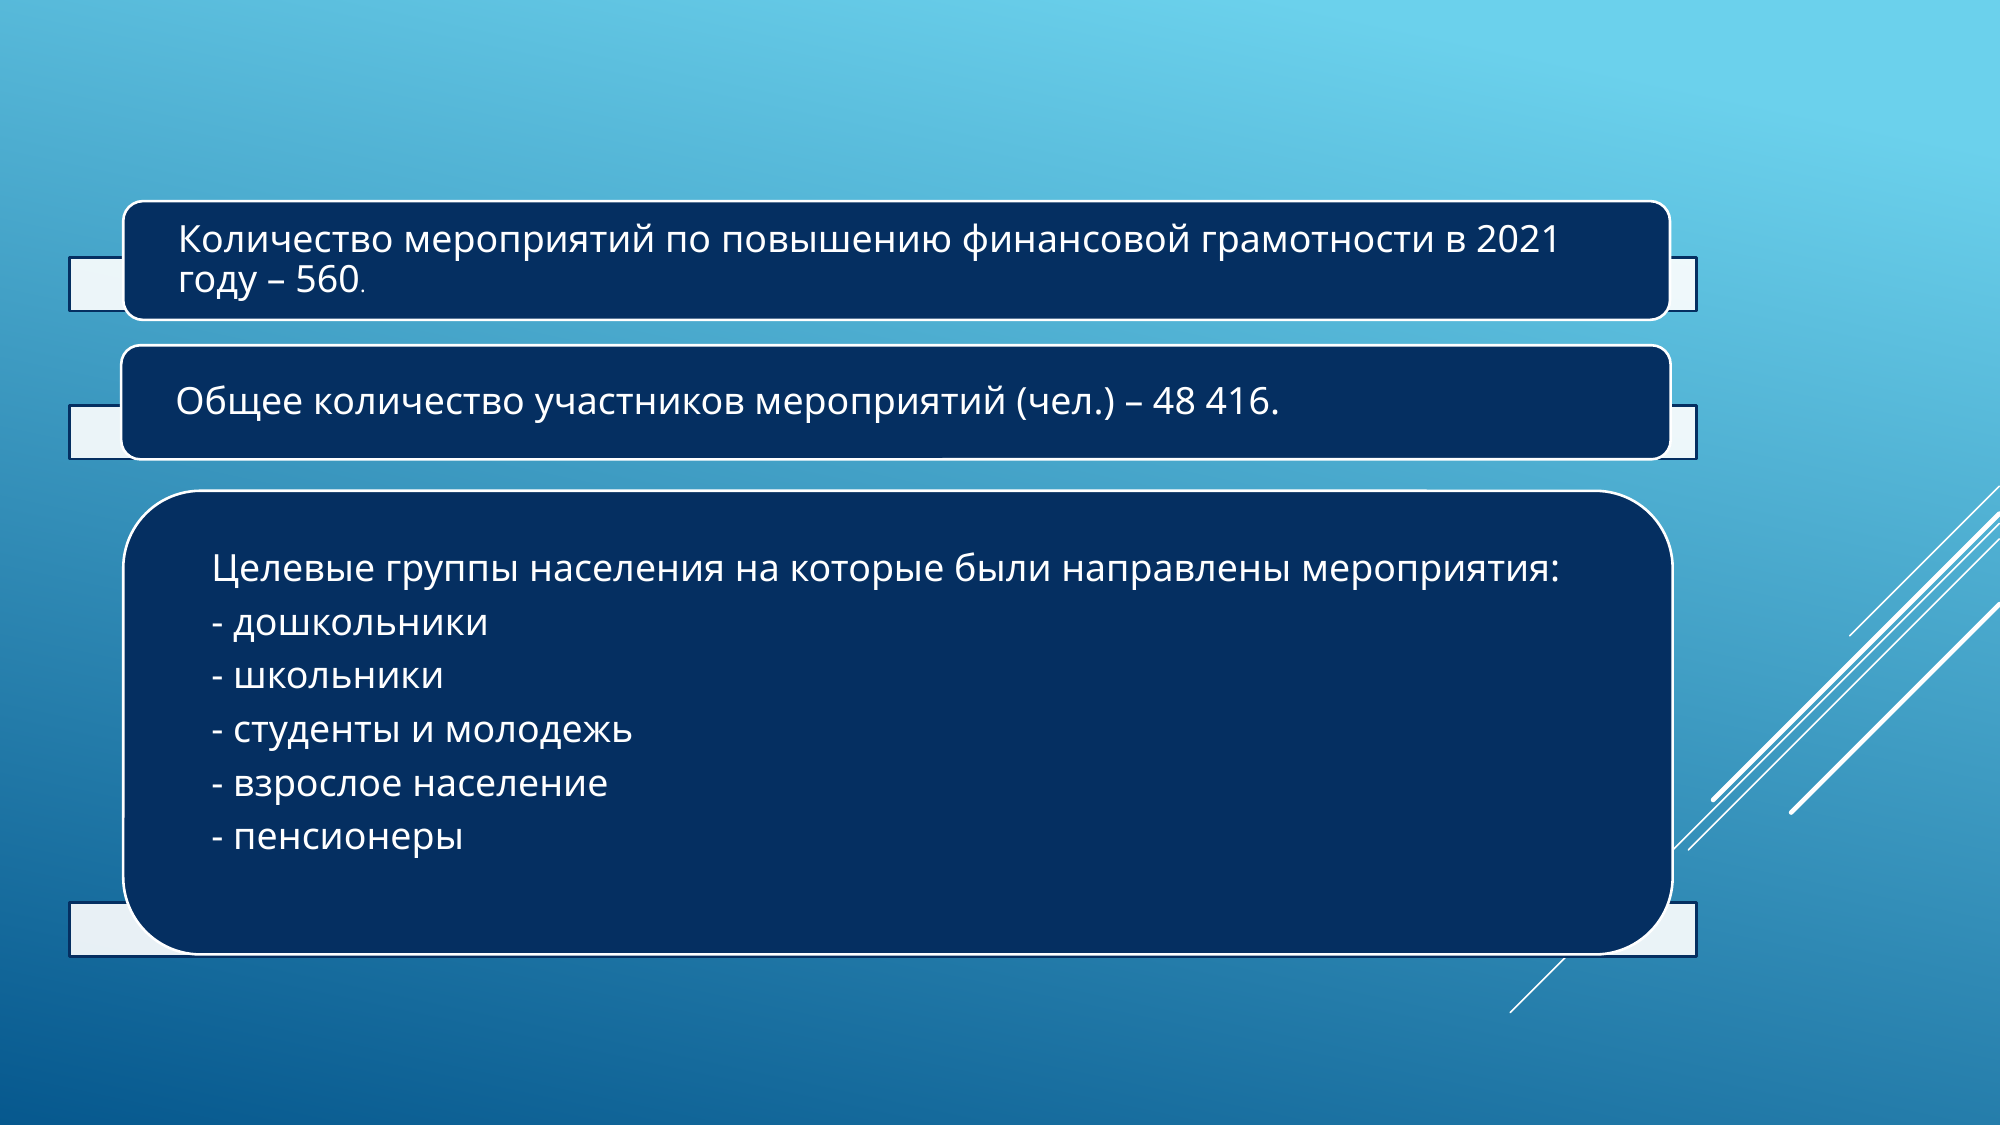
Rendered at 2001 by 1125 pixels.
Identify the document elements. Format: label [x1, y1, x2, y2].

list [69, 142, 1697, 984]
